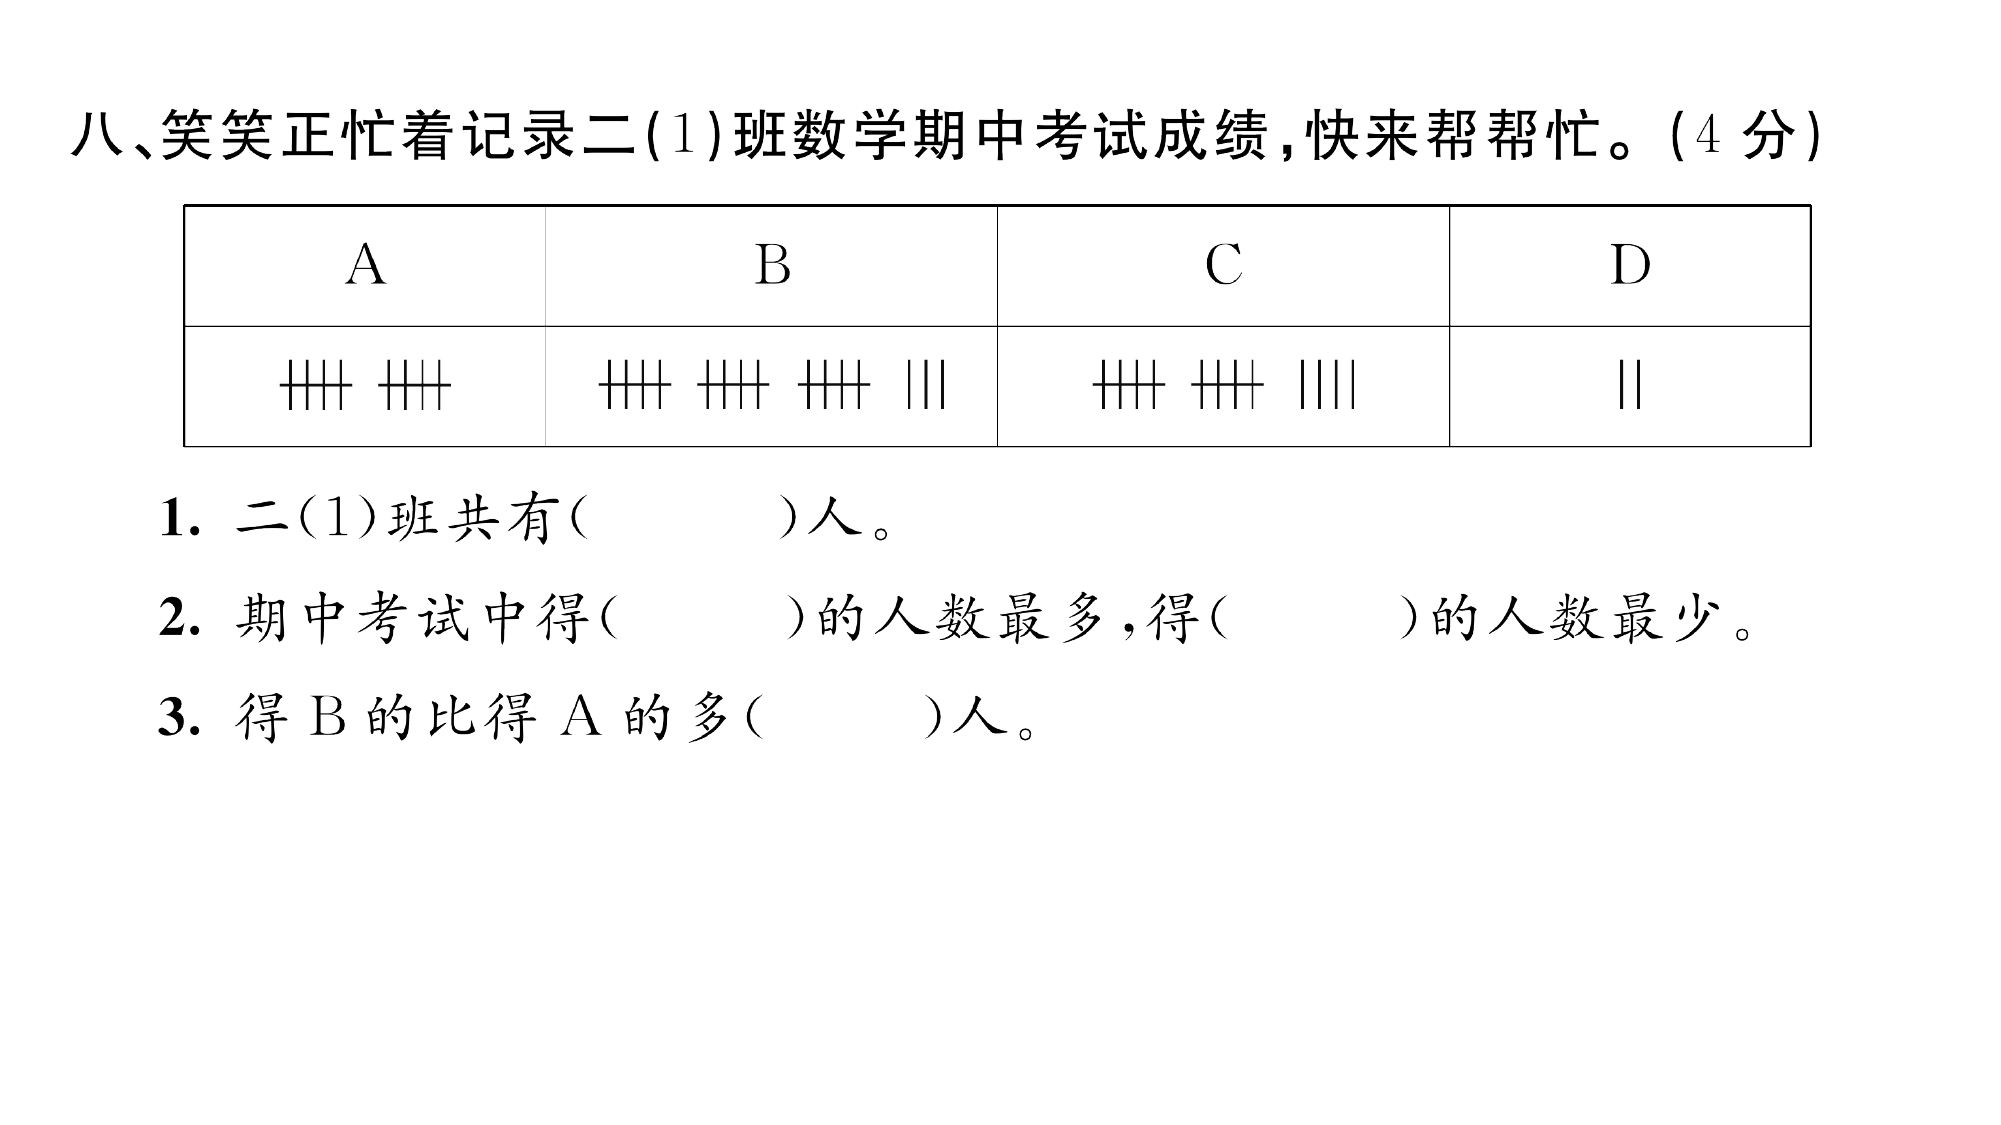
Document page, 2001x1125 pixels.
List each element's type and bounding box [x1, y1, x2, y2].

picture [66, 89, 1957, 765]
